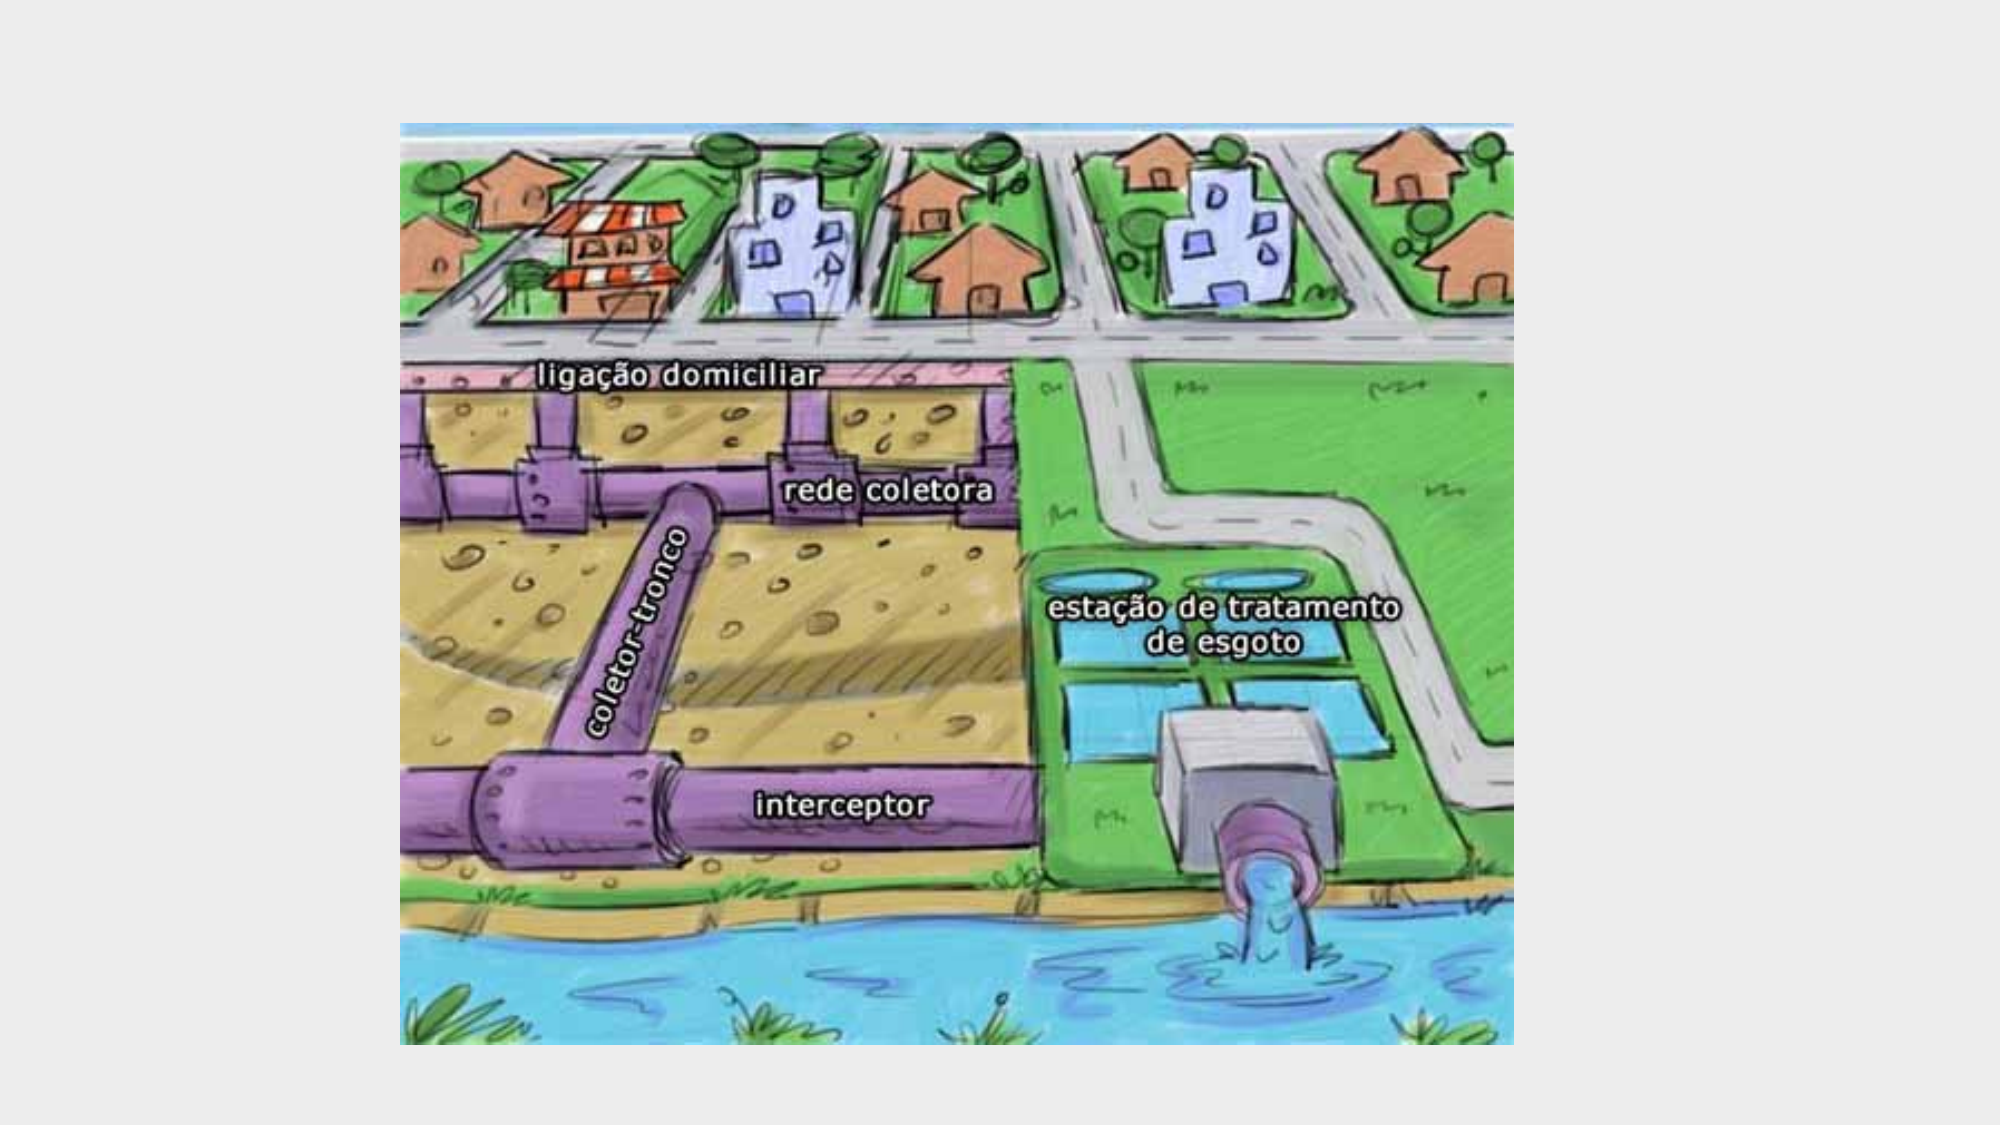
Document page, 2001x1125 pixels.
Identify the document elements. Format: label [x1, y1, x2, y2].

list [400, 123, 1514, 1045]
